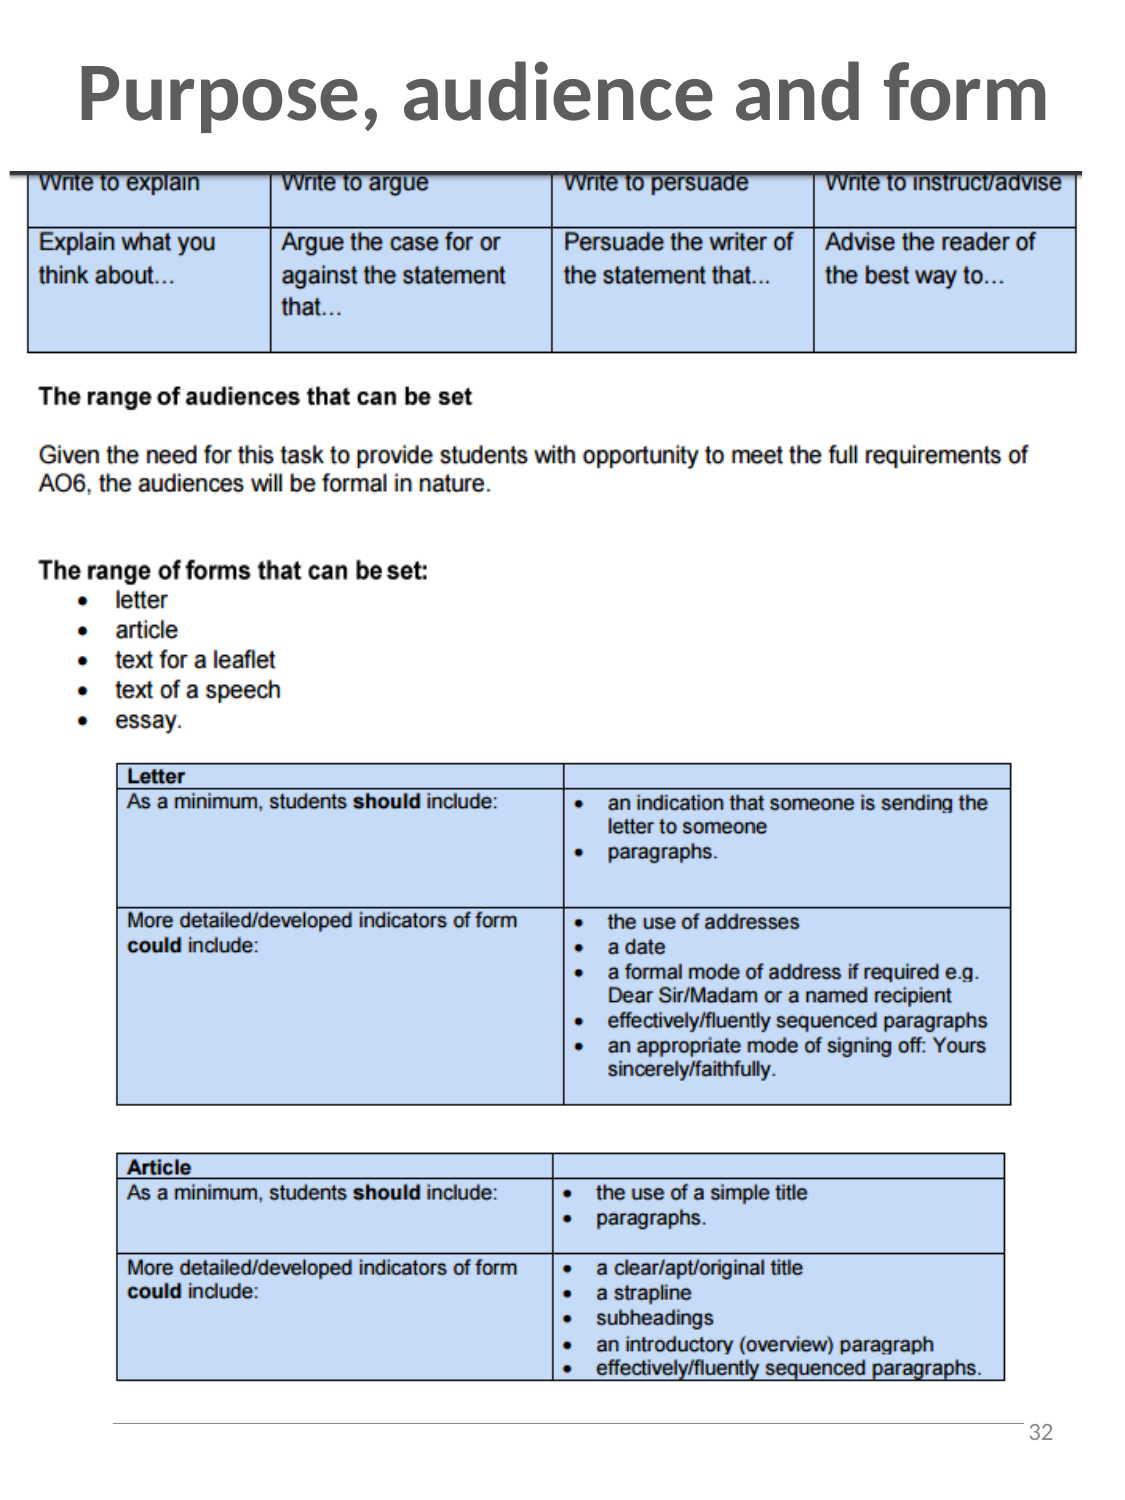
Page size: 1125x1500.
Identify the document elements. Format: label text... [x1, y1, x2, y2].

text_box Purpose, audience and form [62, 29, 1066, 145]
picture [9, 171, 1083, 1425]
slide_number 32 [806, 1390, 1069, 1471]
